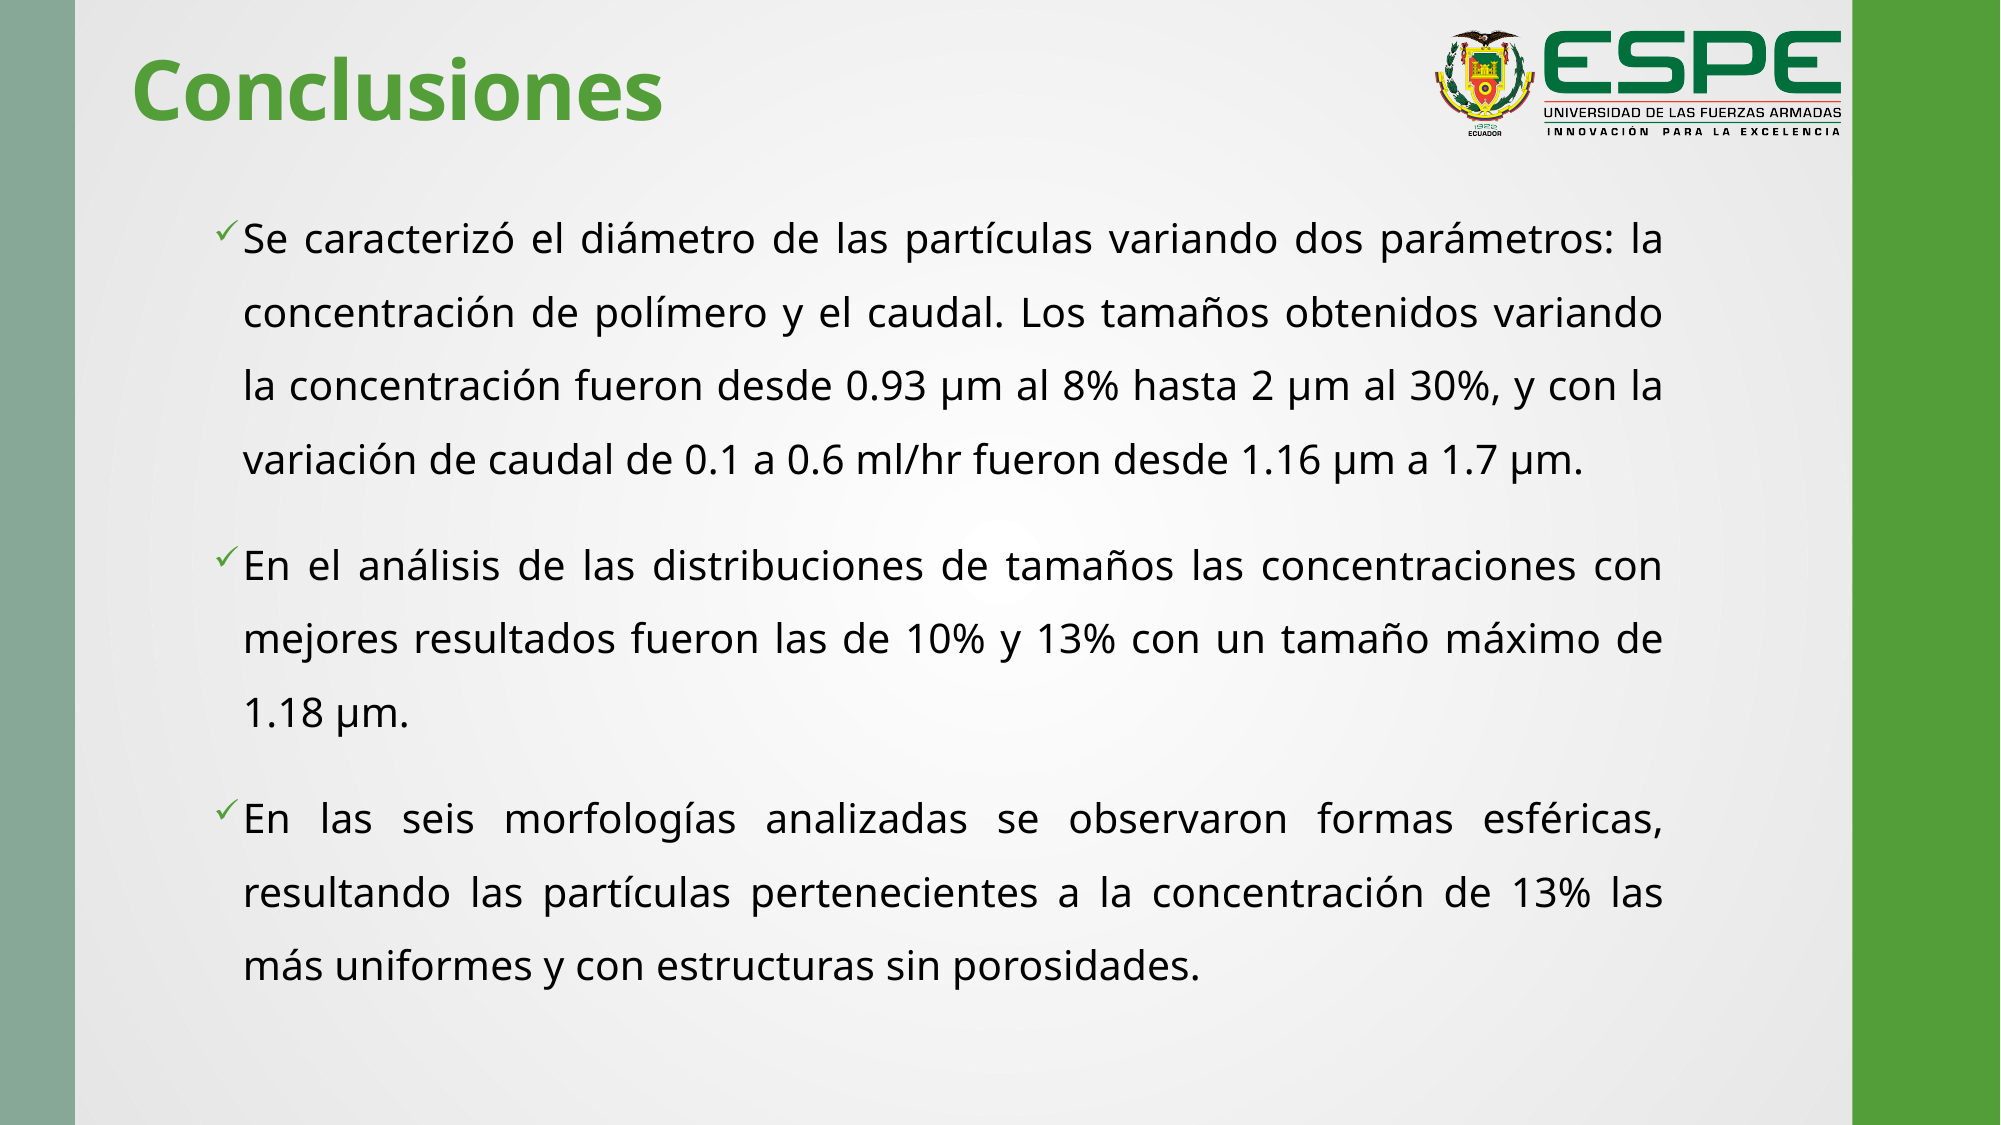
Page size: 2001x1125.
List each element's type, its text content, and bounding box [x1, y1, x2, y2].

text_box Conclusiones [115, 0, 1436, 146]
picture [1435, 30, 1841, 136]
list Se caracterizó el diámetro de las partículas variando dos parámetros: la concentración de polímero y el caudal. Los tamaños obtenidos variando la concentración fueron desde 0.93 μm al 8% hasta 2 μm al 30%, y con la variación de caudal de 0.1 a 0.6 ml/hr fueron desde 1.16 μm a 1.7 μm. En el análisis de las distribuciones de tamaños las concentraciones con mejores resultados fueron las de 10% y 13% con un tamaño máximo de 1.18 μm. En las seis morfologías analizadas se observaron formas esféricas, resultando las partículas pertenecientes a la concentración de 13% las más uniformes y con estructuras sin porosidades. [198, 180, 1683, 1064]
